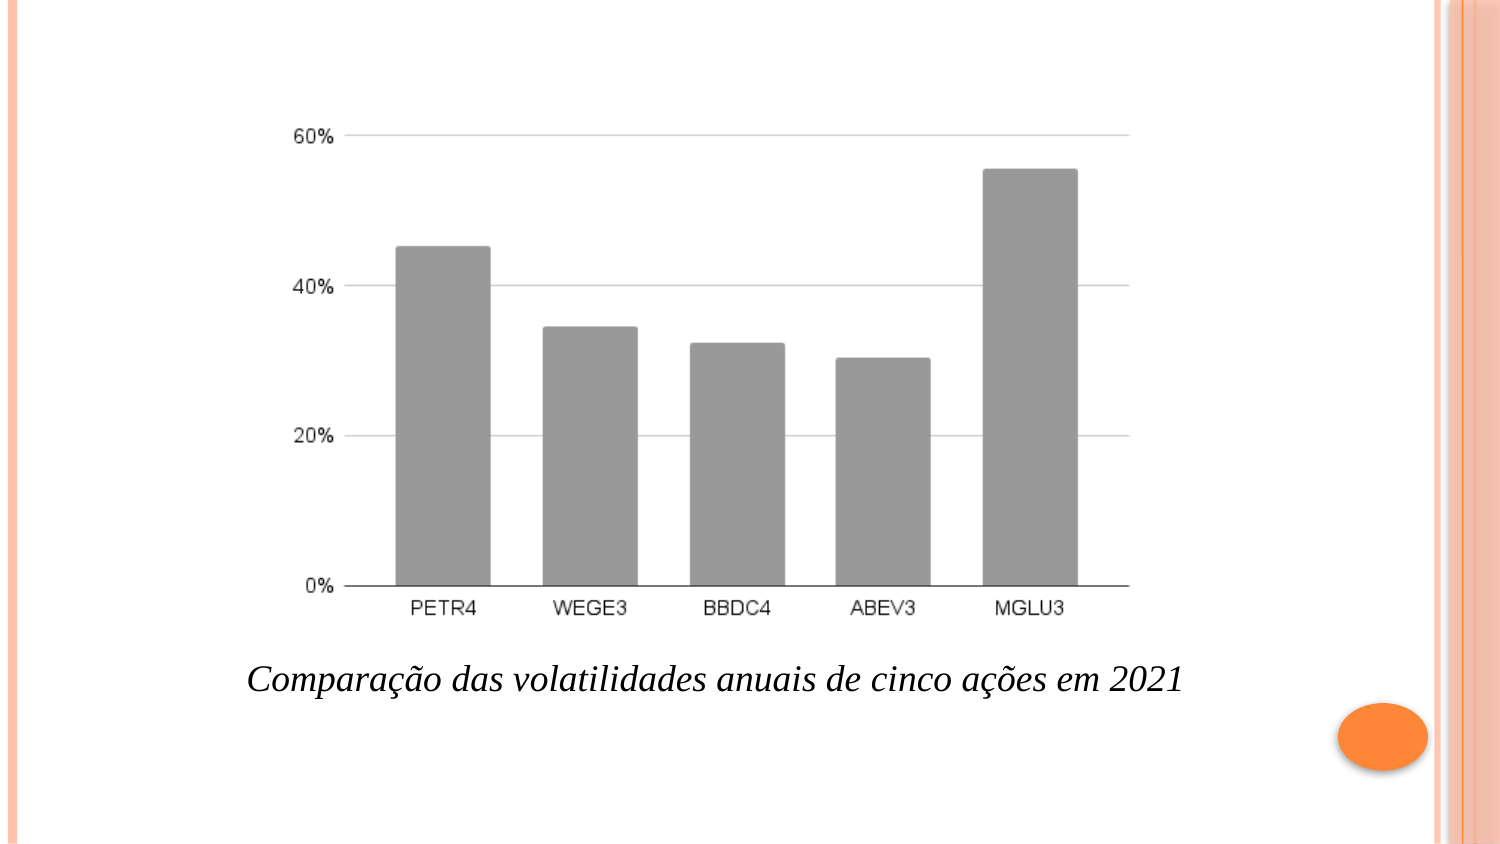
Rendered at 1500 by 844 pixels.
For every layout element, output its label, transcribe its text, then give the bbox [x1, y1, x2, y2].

picture [265, 96, 1157, 648]
text_box Comparação das volatilidades anuais de cinco ações em 2021 [231, 646, 1269, 706]
